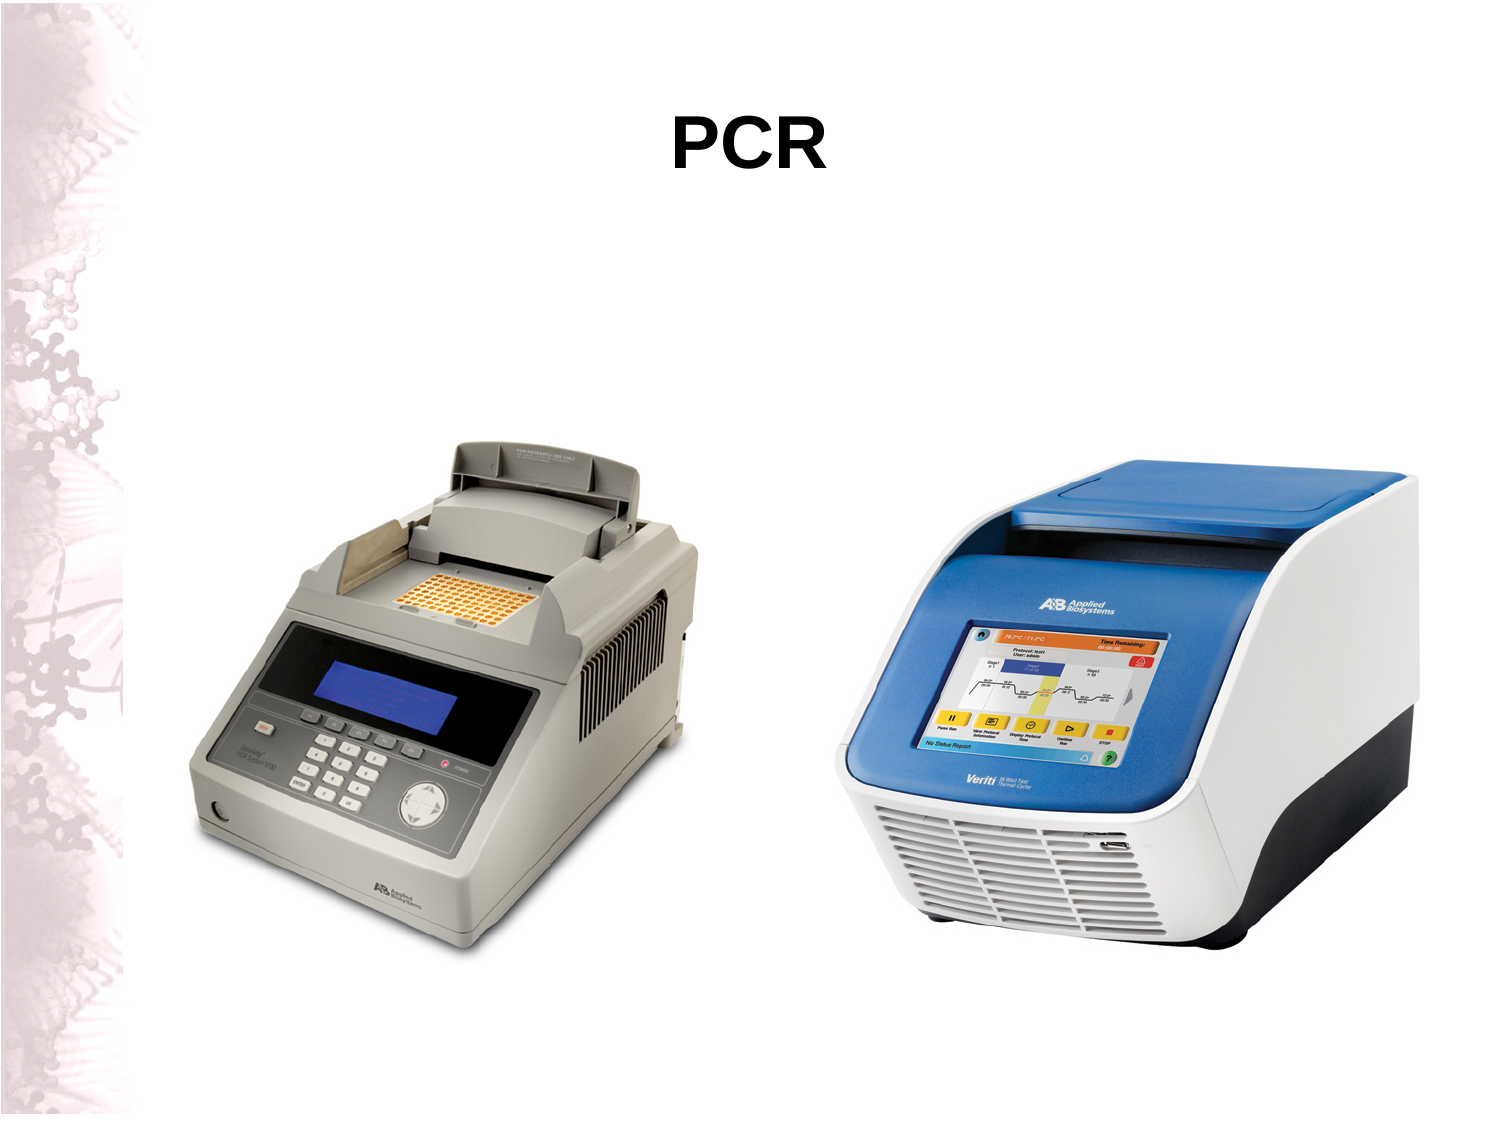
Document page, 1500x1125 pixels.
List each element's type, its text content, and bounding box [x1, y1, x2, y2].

title PCR [74, 44, 1426, 233]
picture [0, 0, 1500, 1125]
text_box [123, 408, 1454, 1000]
